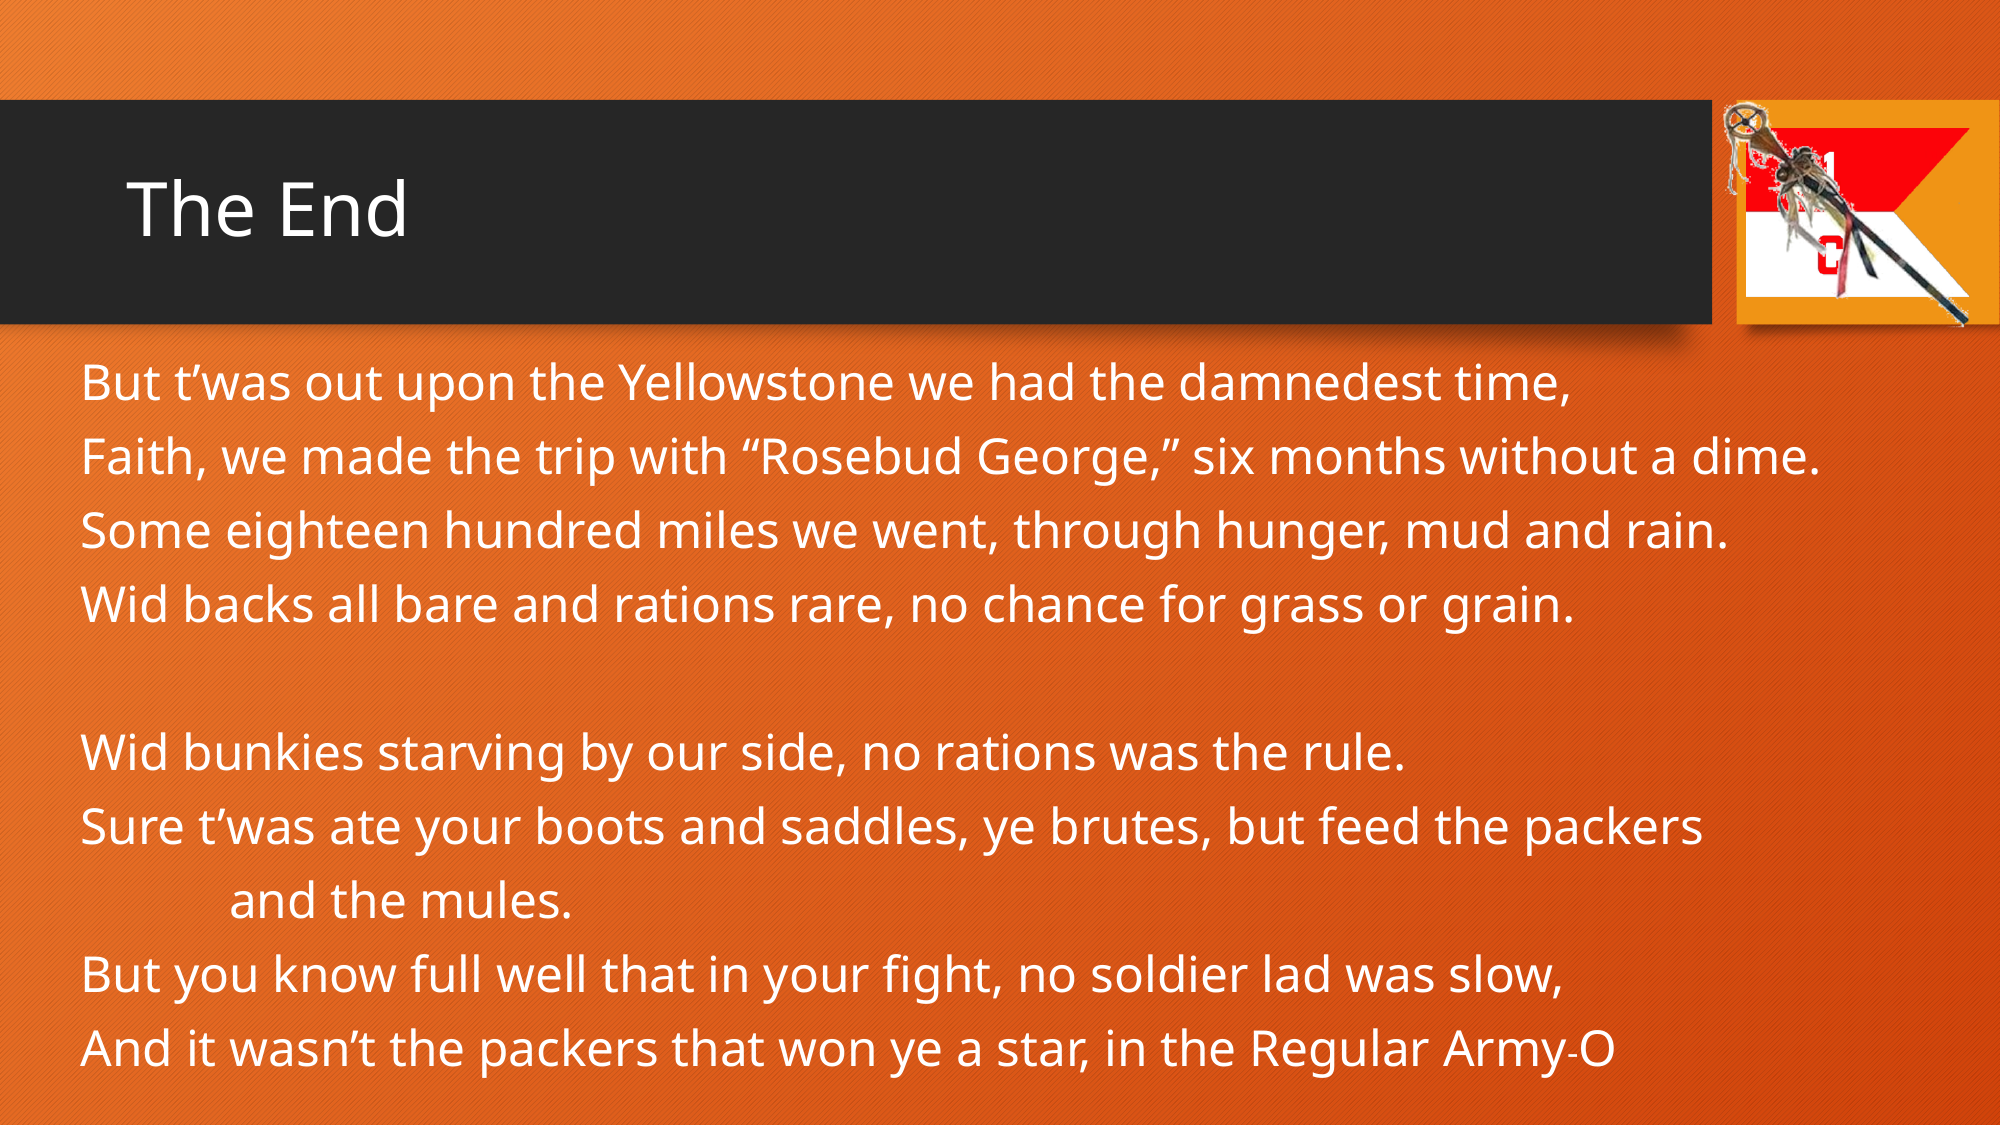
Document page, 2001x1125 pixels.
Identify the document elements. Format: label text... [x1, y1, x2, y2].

list But t’was out upon the Yellowstone we had the damnedest time, Faith, we made the trip with “Rosebud George,” six months without a dime. Some eighteen hundred miles we went, through hunger, mud and rain. Wid backs all bare and rations rare, no chance for grass or grain. Wid bunkies starving by our side, no rations was the rule. Sure t’was ate your boots and saddles, ye brutes, but feed the packers and the mules. But you know full well that in your fight, no soldier lad was slow, And it wasn’t the packers that won ye a star, in the Regular Army-O [65, 350, 1940, 1087]
picture [0, 85, 2000, 376]
title The End [111, 123, 1689, 301]
